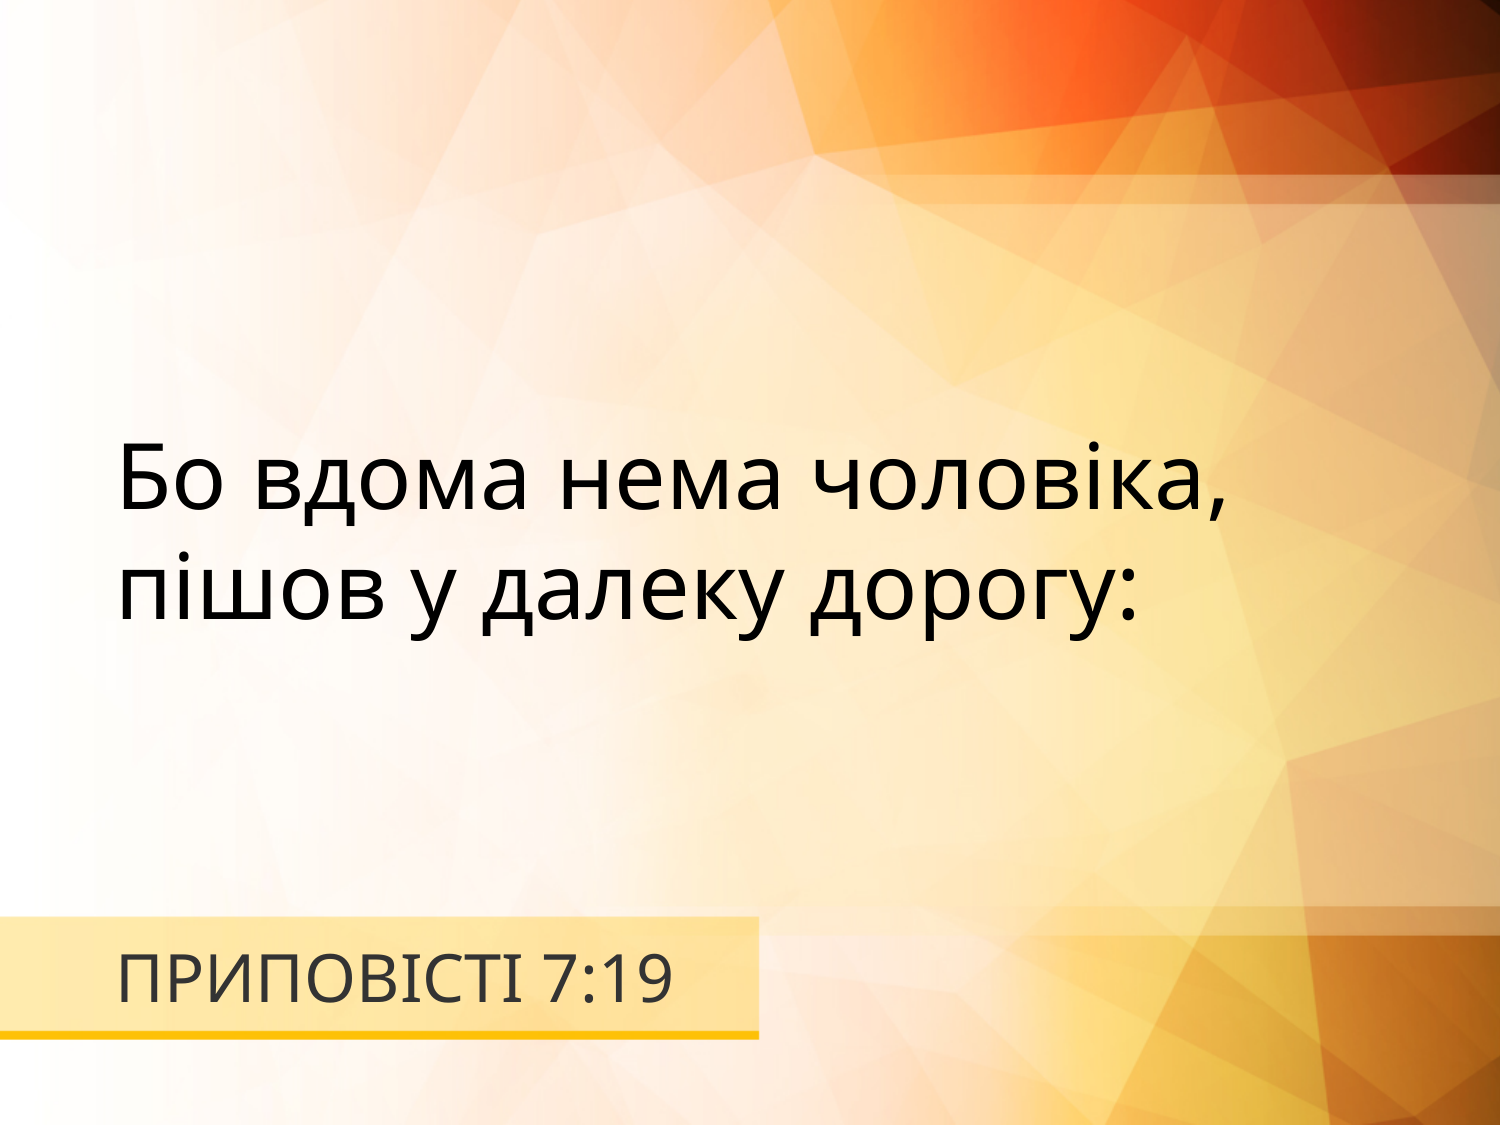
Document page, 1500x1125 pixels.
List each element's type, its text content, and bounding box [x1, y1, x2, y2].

text_box Бо вдома нема чоловіка, пішов у далеку дорогу: [100, 219, 1459, 646]
picture [0, 0, 1500, 1125]
title ПРИПОВІСТІ 7:19 [100, 940, 750, 1024]
